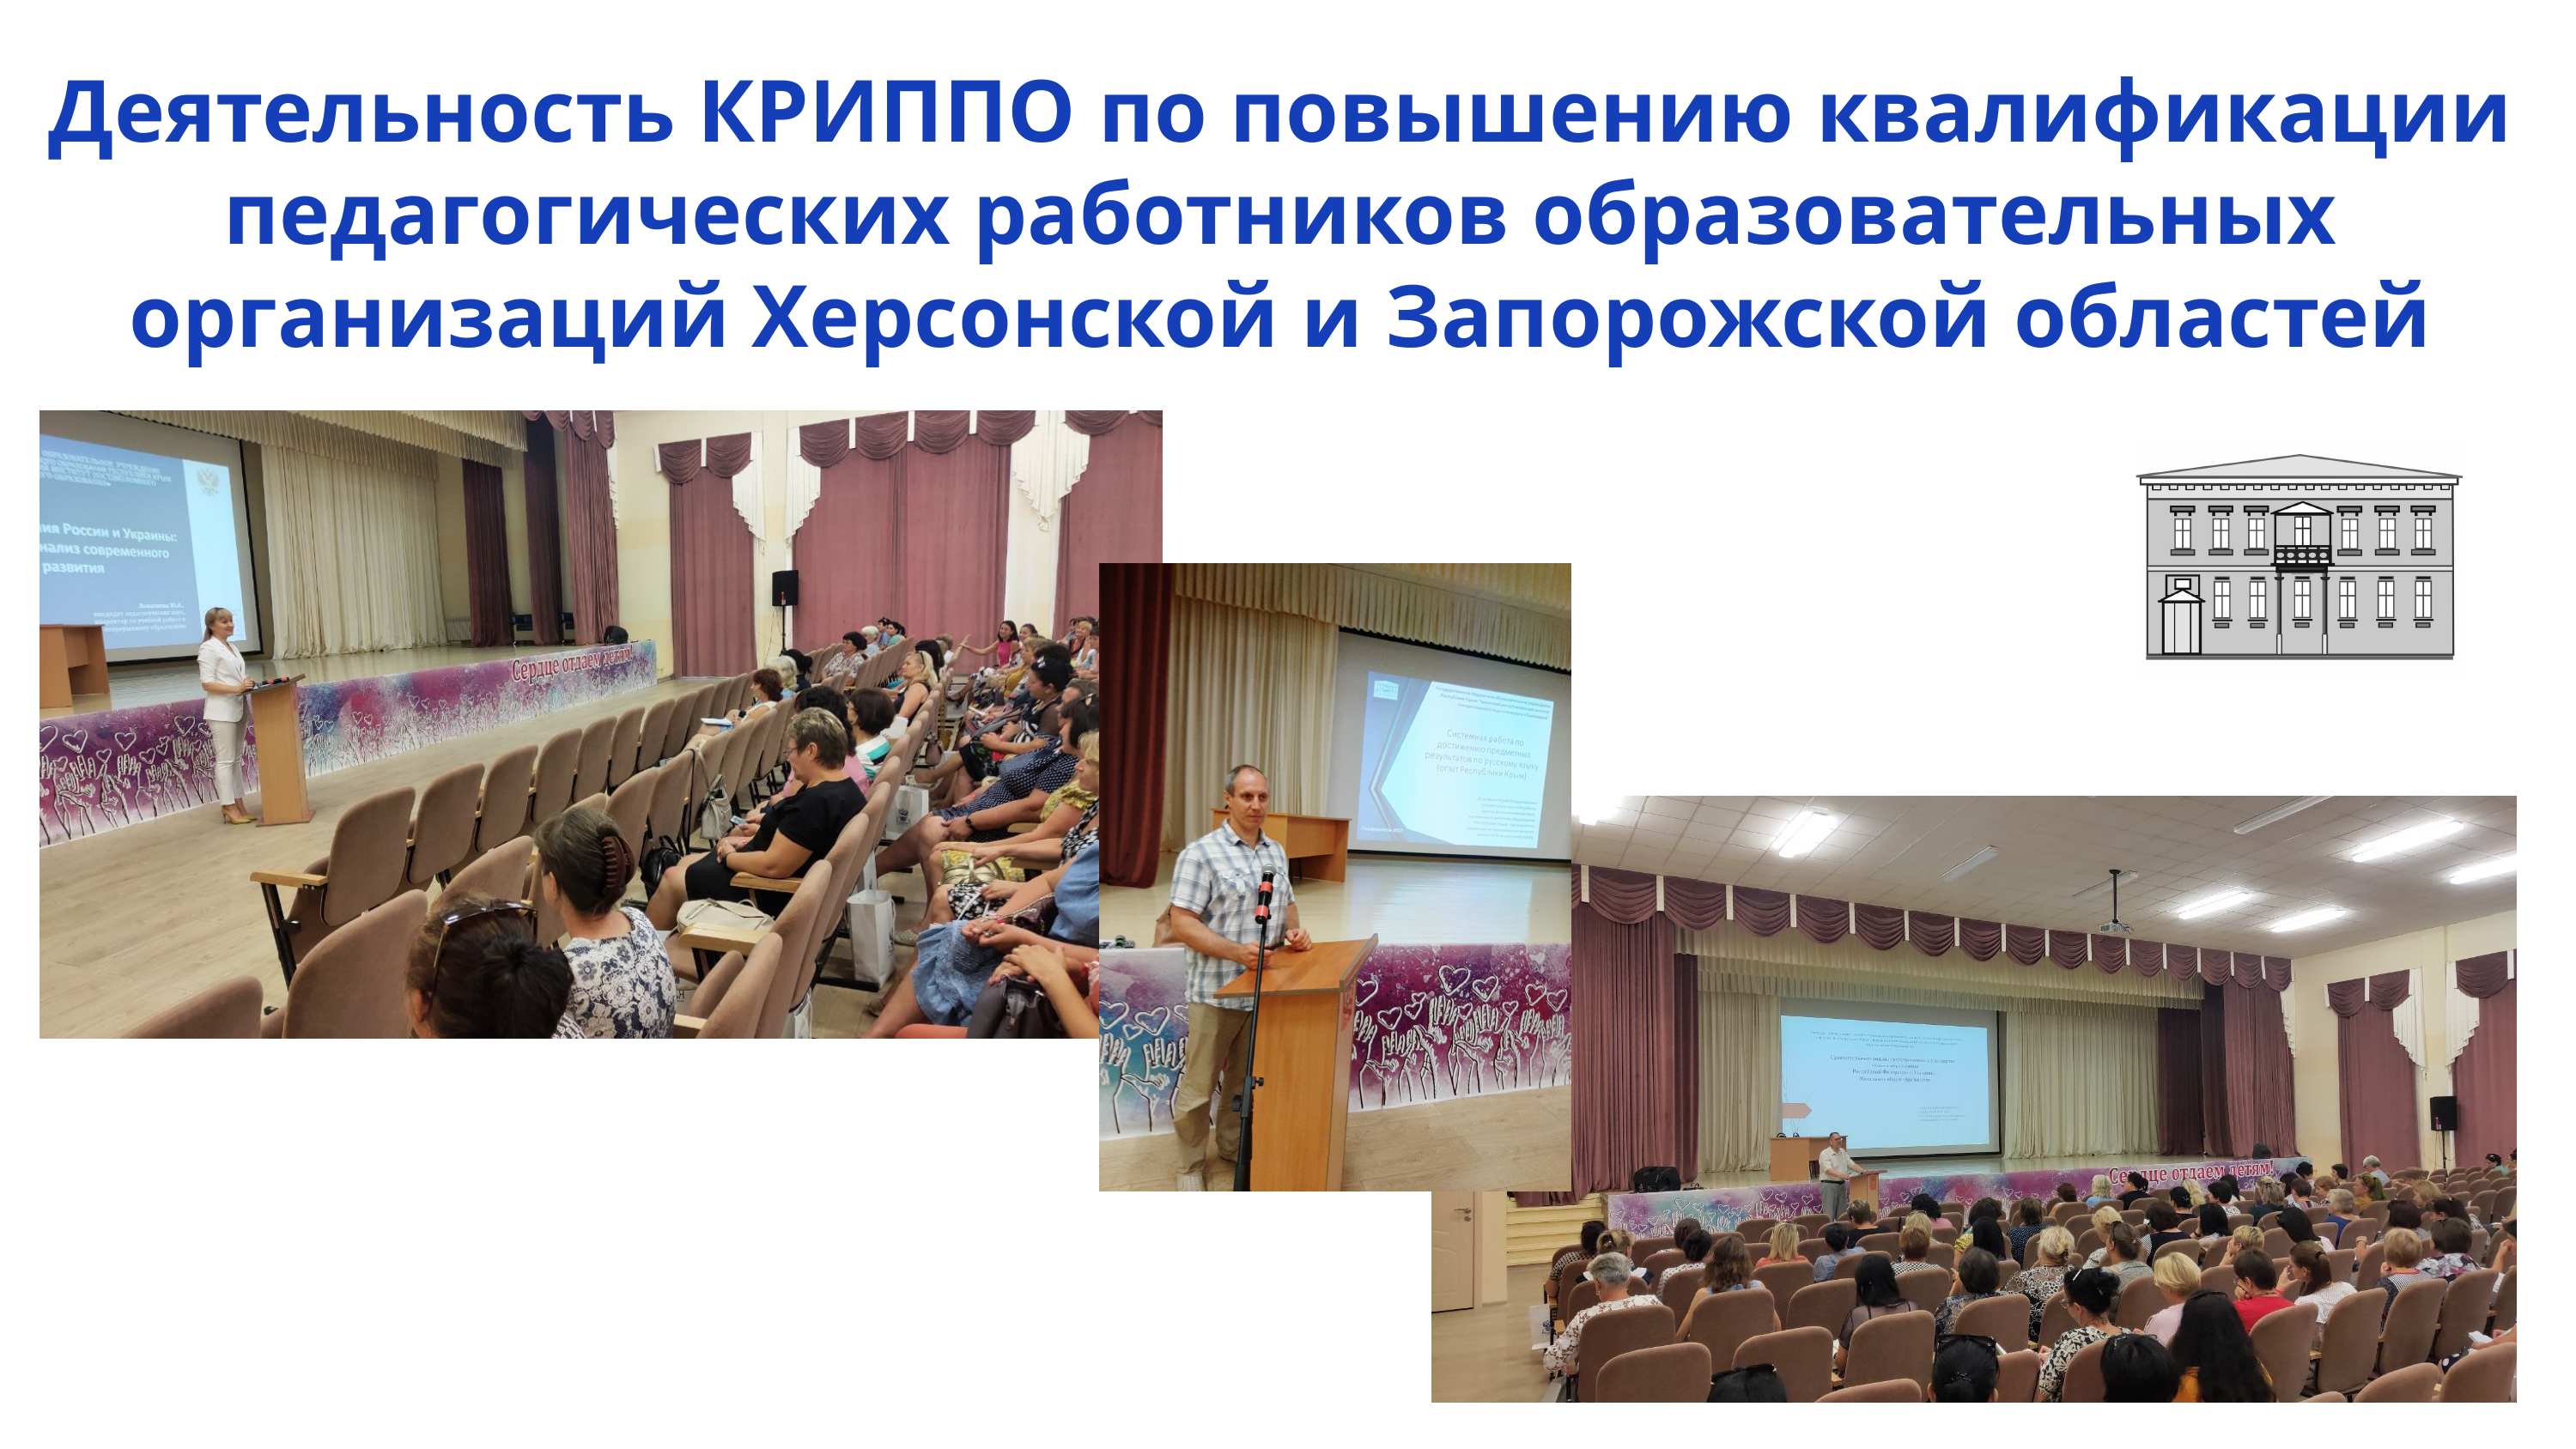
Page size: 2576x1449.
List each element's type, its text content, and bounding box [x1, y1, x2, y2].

text_box Деятельность КРИППО по повышению квалификации педагогических работников образовательных организаций Херсонской и Запорожской областей [39, 55, 2523, 365]
picture [39, 409, 2517, 1404]
picture [2136, 440, 2464, 681]
